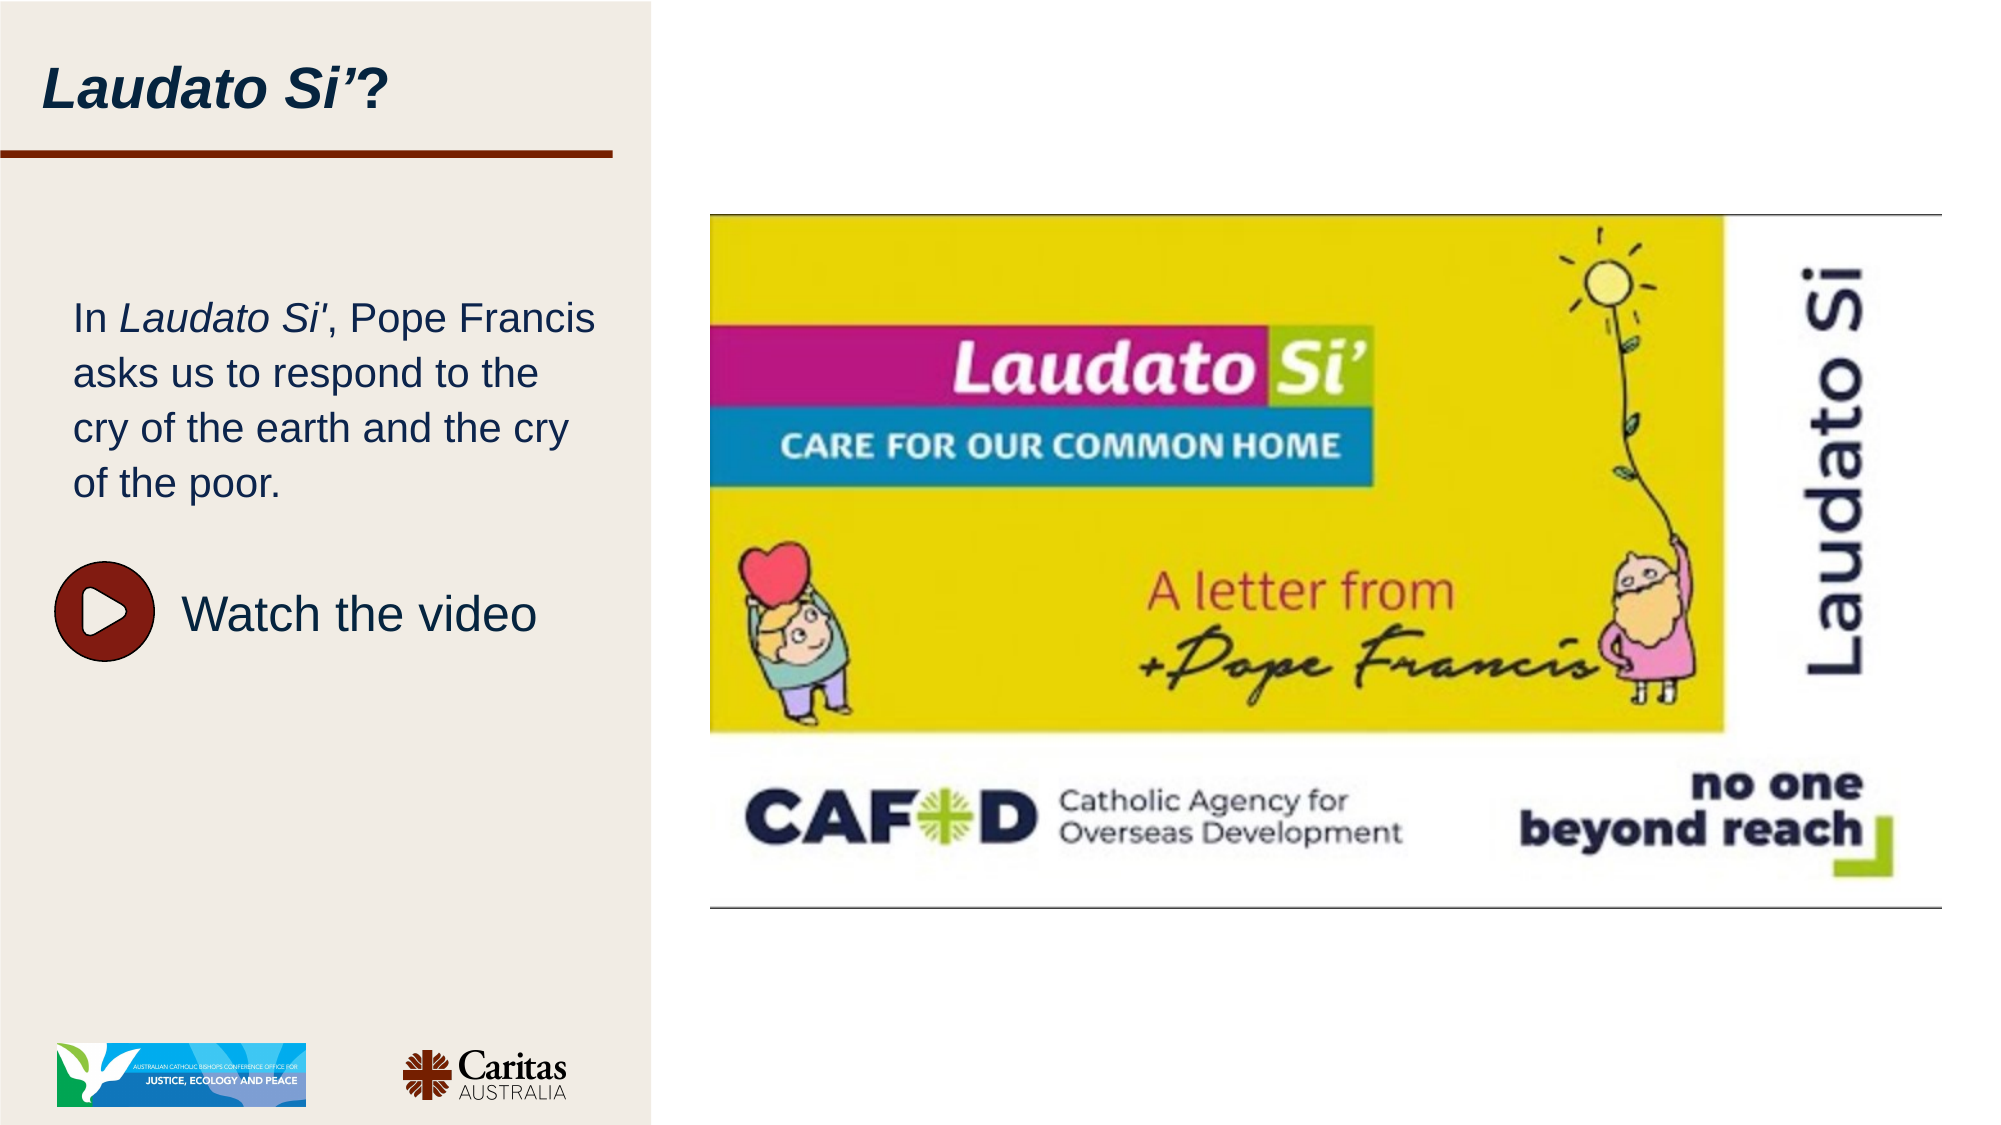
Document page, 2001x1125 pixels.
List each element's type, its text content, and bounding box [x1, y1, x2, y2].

title Laudato Si’? [26, 50, 642, 130]
picture [403, 1050, 566, 1100]
text_box In Laudato Si', Pope Francis asks us to respond to the cry of the earth and the cry of the poor. [57, 278, 616, 993]
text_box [709, 213, 1943, 911]
picture [57, 1043, 306, 1107]
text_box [54, 561, 155, 662]
text_box Watch the video [166, 573, 704, 649]
